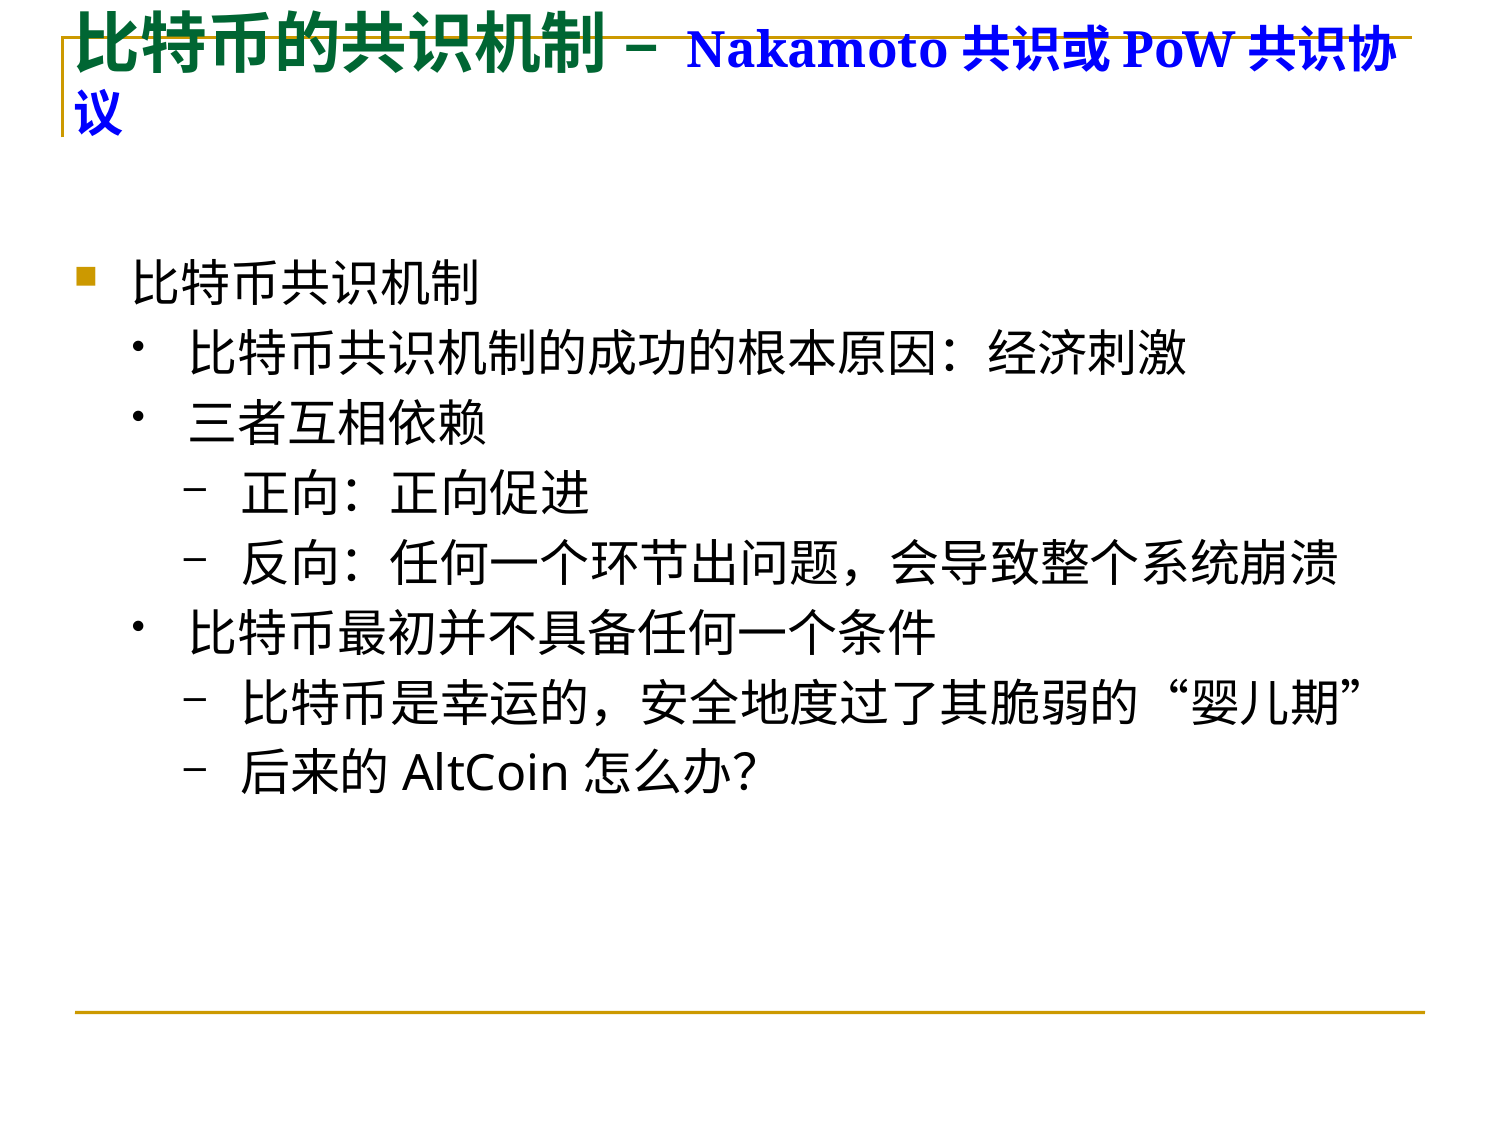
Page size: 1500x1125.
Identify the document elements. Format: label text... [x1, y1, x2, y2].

text_box 比特币的共识机制 – Nakamoto共识或PoW共识协议 [58, 42, 1433, 149]
text_box 比特币共识机制 比特币共识机制的成功的根本原因：经济刺激 三者互相依赖 正向：正向促进 反向：任何一个环节出问题，会导致整个系统崩溃 比特币最初并不具备任何一个条件 比特币是幸运的，安全地度过了其脆弱的“婴儿期” 后来的AltCoin怎么办？ [58, 243, 1418, 1012]
